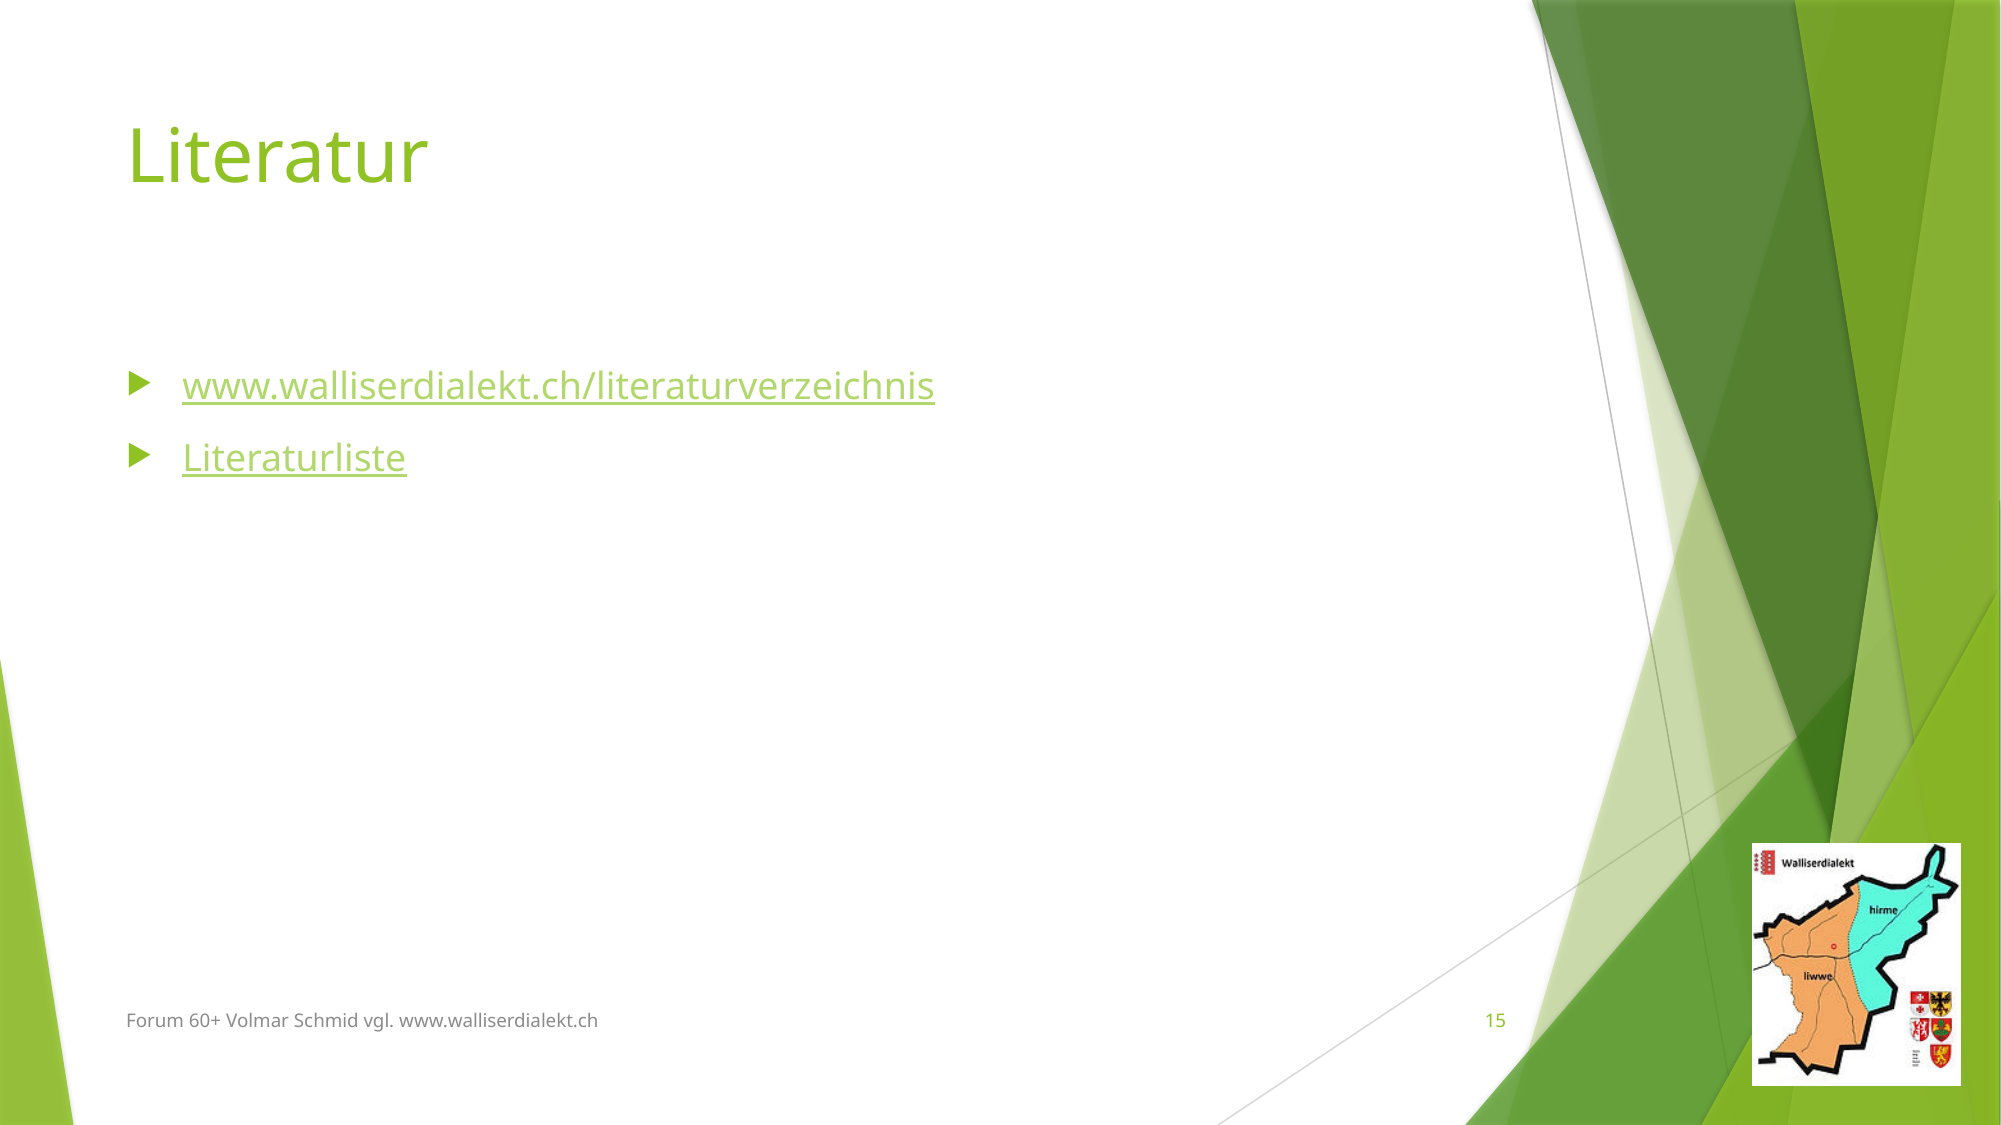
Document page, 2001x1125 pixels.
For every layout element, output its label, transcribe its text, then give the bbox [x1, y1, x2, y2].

picture [1751, 842, 1961, 1087]
list www.walliserdialekt.ch/literaturverzeichnis Literaturliste [111, 354, 1522, 992]
footer Forum 60+ Volmar Schmid vgl. www.walliserdialekt.ch [111, 991, 1145, 1051]
slide_number 15 [1409, 991, 1522, 1051]
title Literatur [111, 99, 1522, 317]
